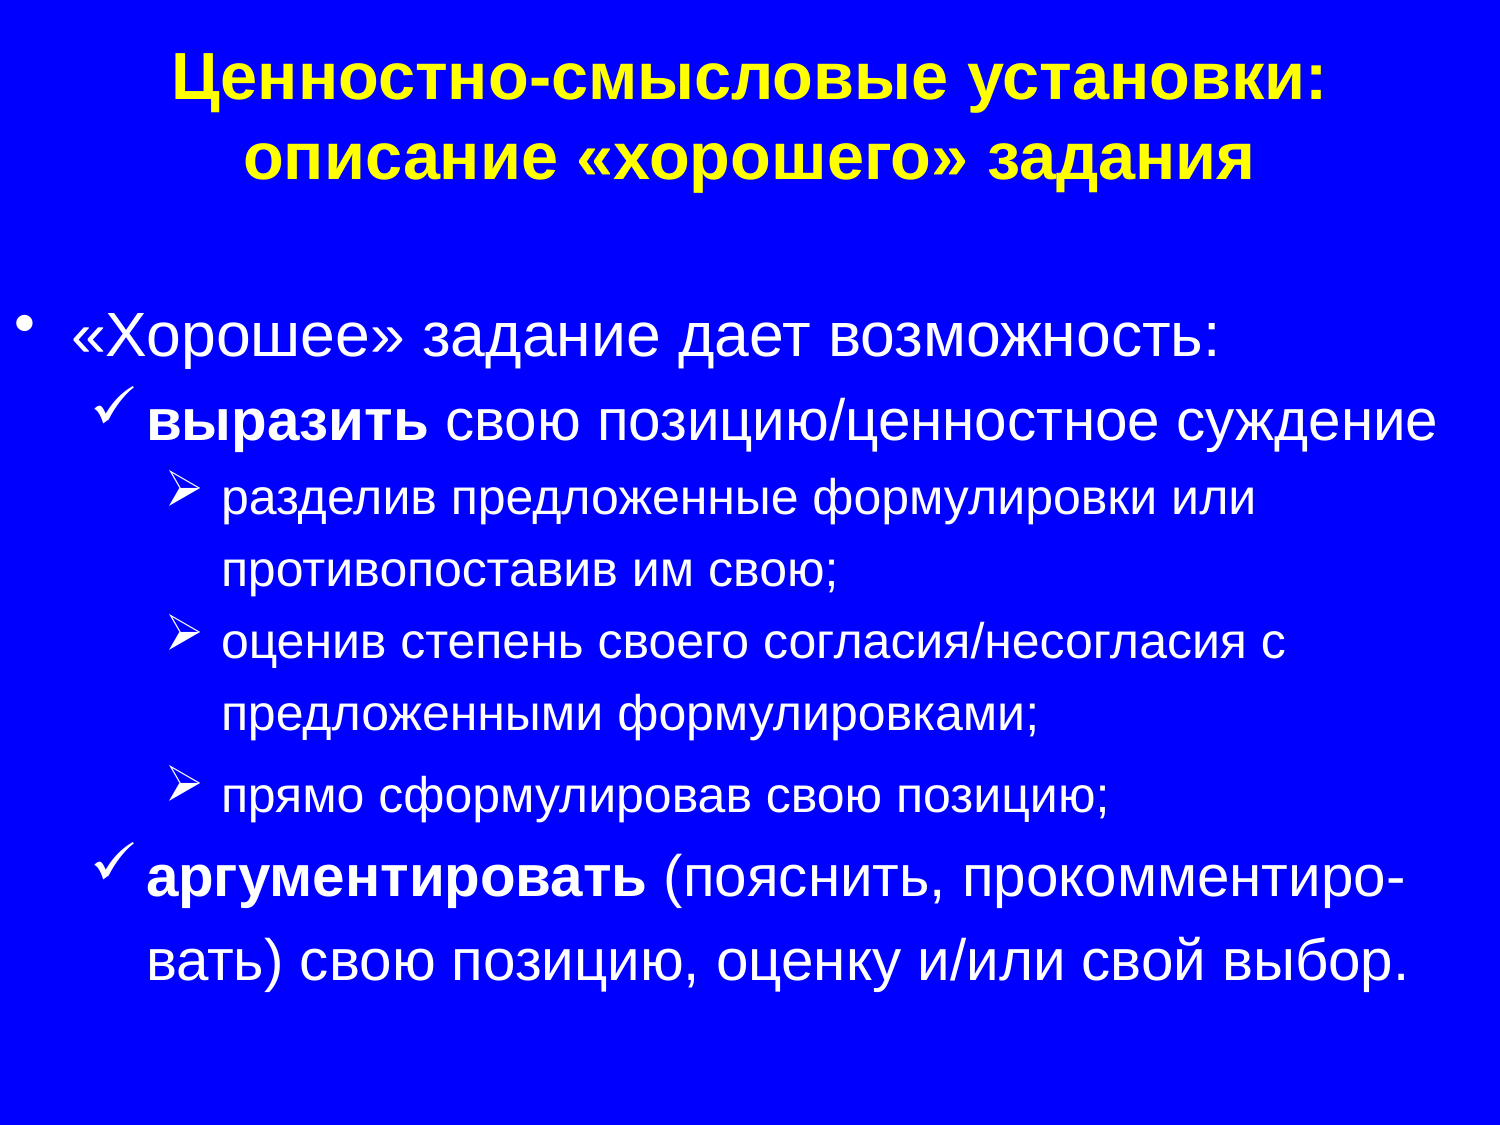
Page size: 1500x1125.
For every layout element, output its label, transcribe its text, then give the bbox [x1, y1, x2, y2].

text_box «Хорошее» задание дает возможность: выразить свою позицию/ценностное суждение разделив предложенные формулировки или противопоставив им свою; оценив степень своего согласия/несогласия с предложенными формулировками; прямо сформулировав свою позицию; аргументировать (пояснить, прокомментиро-вать) свою позицию, оценку и/или свой выбор. [0, 250, 1500, 1000]
text_box Ценностно-смысловые установки: описание «хорошего» задания [53, 24, 1447, 201]
